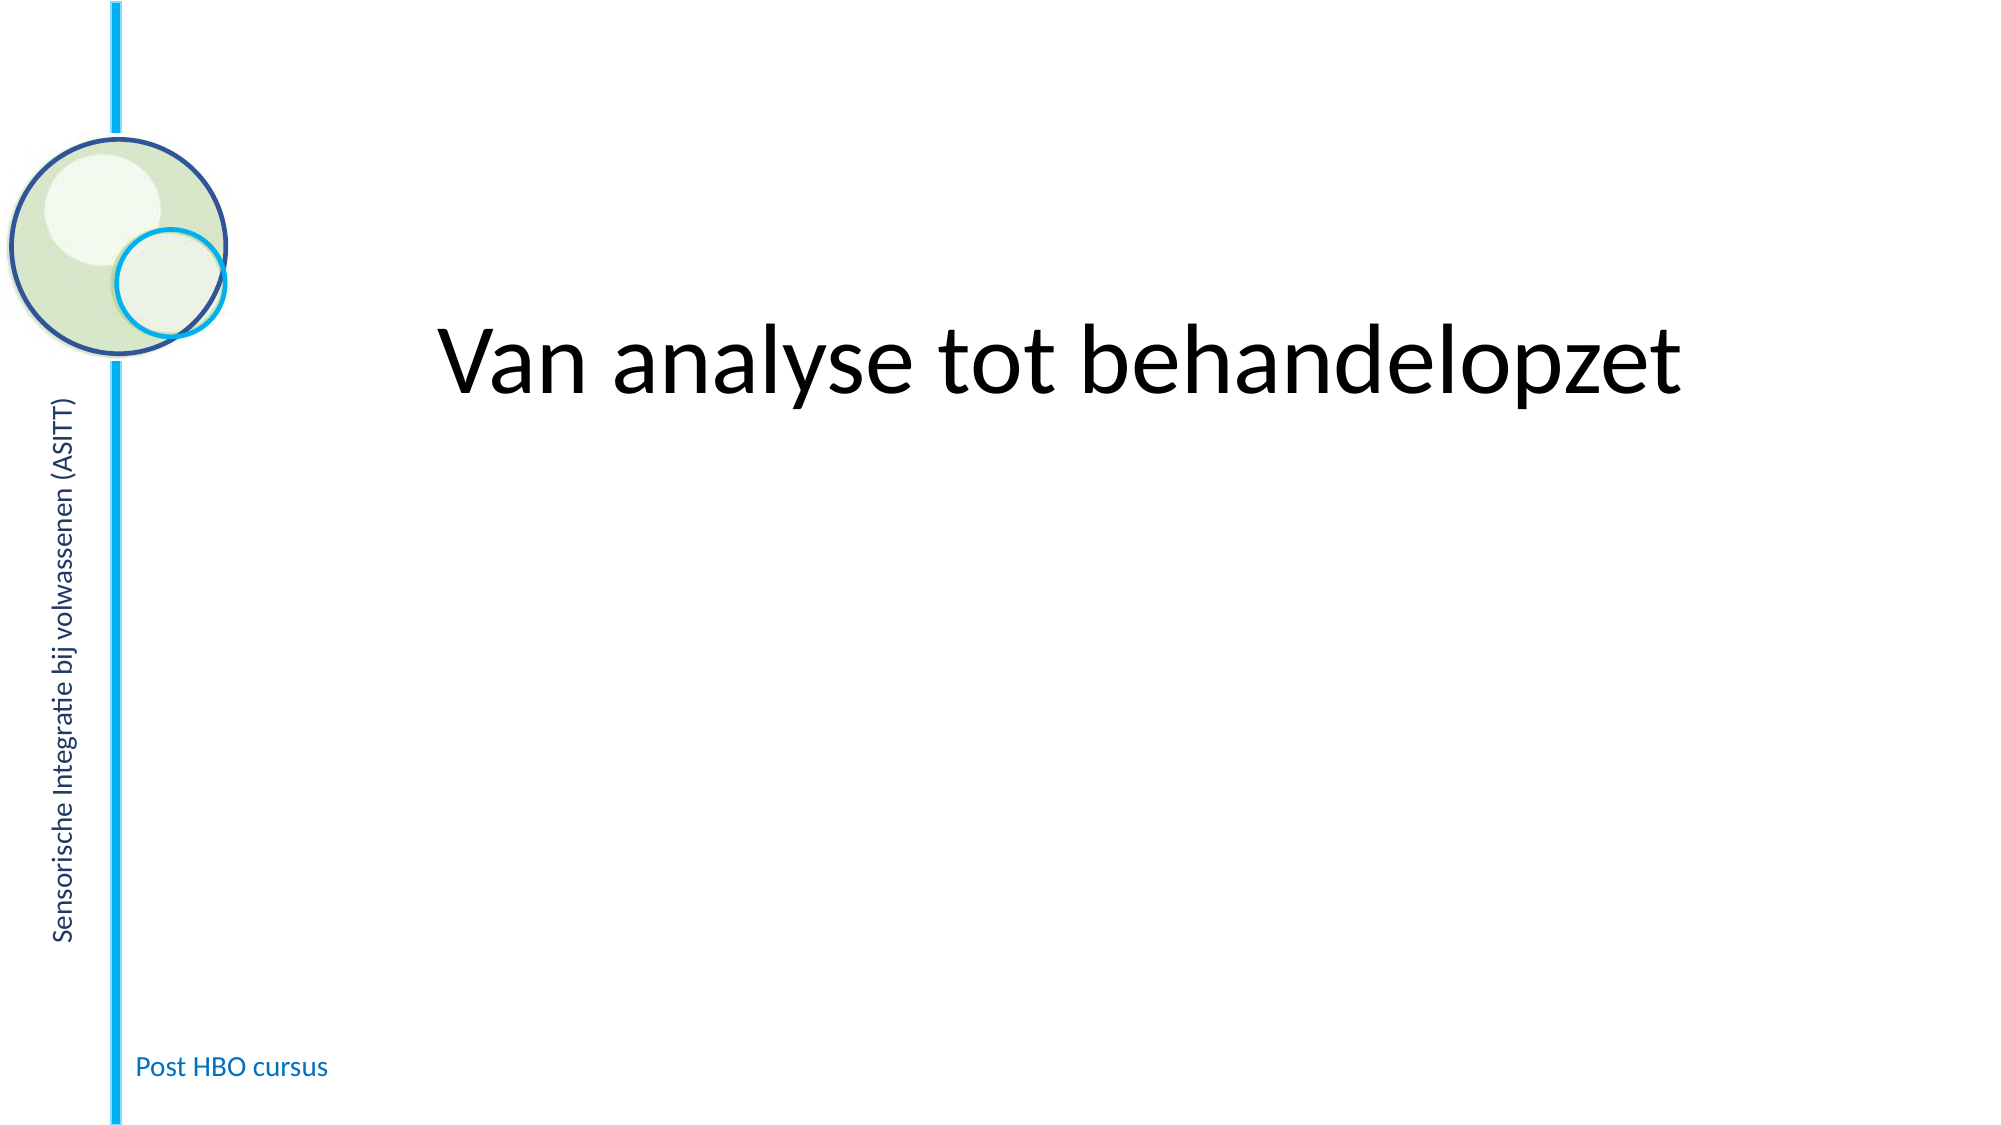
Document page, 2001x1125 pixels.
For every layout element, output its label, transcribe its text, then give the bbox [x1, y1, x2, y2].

picture [0, 133, 241, 361]
list Van analyse tot behandelopzet [258, 299, 1863, 1014]
